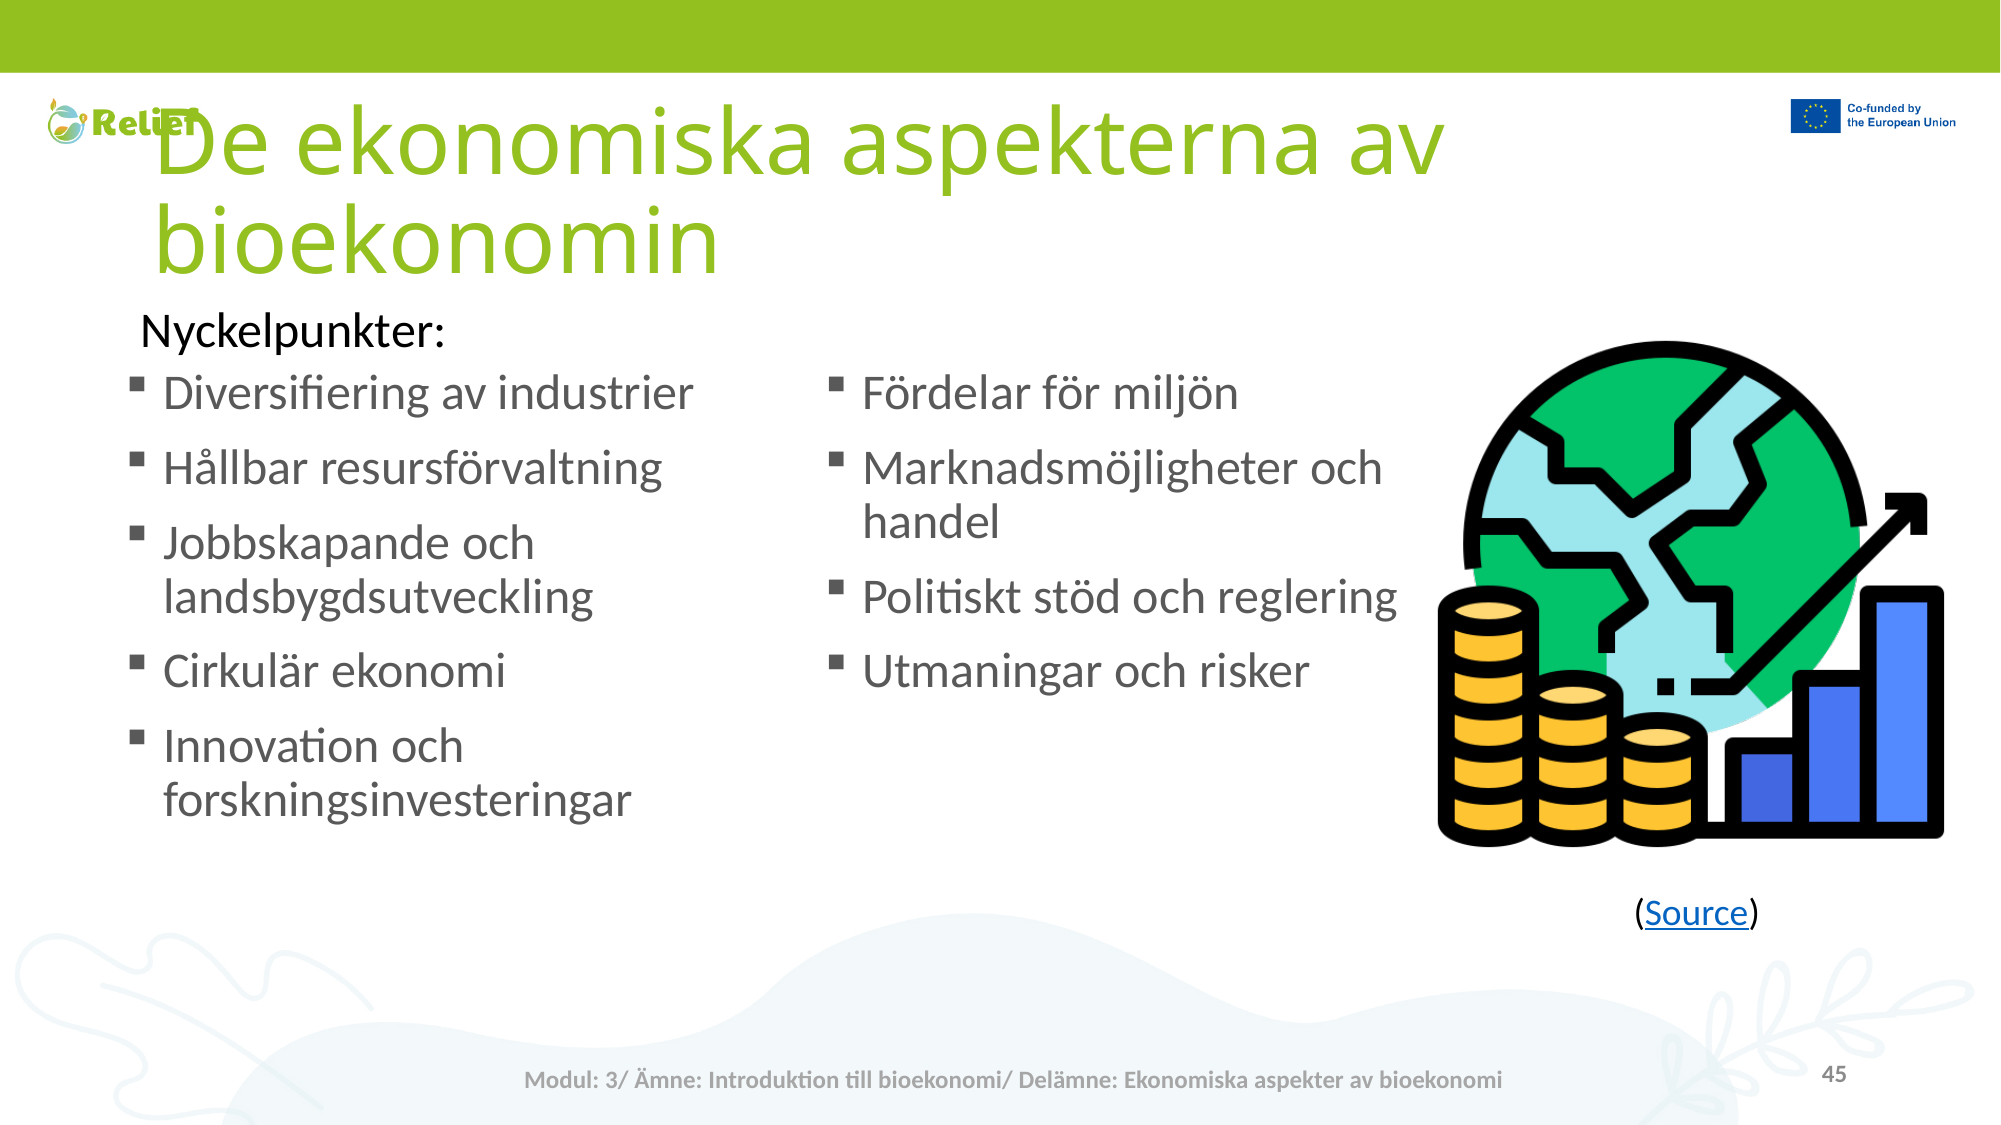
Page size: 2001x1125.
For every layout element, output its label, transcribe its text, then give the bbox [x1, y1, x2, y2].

picture [0, 0, 2001, 1125]
text_box Modul: 3/ Ämne: Introduktion till bioekonomi/ Delämne: Ekonomiska aspekter av bioekonomi [206, 1043, 1520, 1125]
text_box Fördelar för miljön Marknadsmöjligheter och handel Politiskt stöd och reglering Utmaningar och risker [809, 358, 1465, 988]
slide_number 45 [1787, 1042, 1863, 1103]
title De ekonomiska aspekterna av bioekonomin [137, 111, 1863, 278]
list Diversifiering av industrier Hållbar resursförvaltning Jobbskapande och landsbygdsutveckling Cirkulär ekonomi Innovation och forskningsinvesteringar [110, 358, 766, 988]
text_box (Source) [1618, 880, 1807, 941]
text_box Nyckelpunkter: [125, 290, 565, 359]
